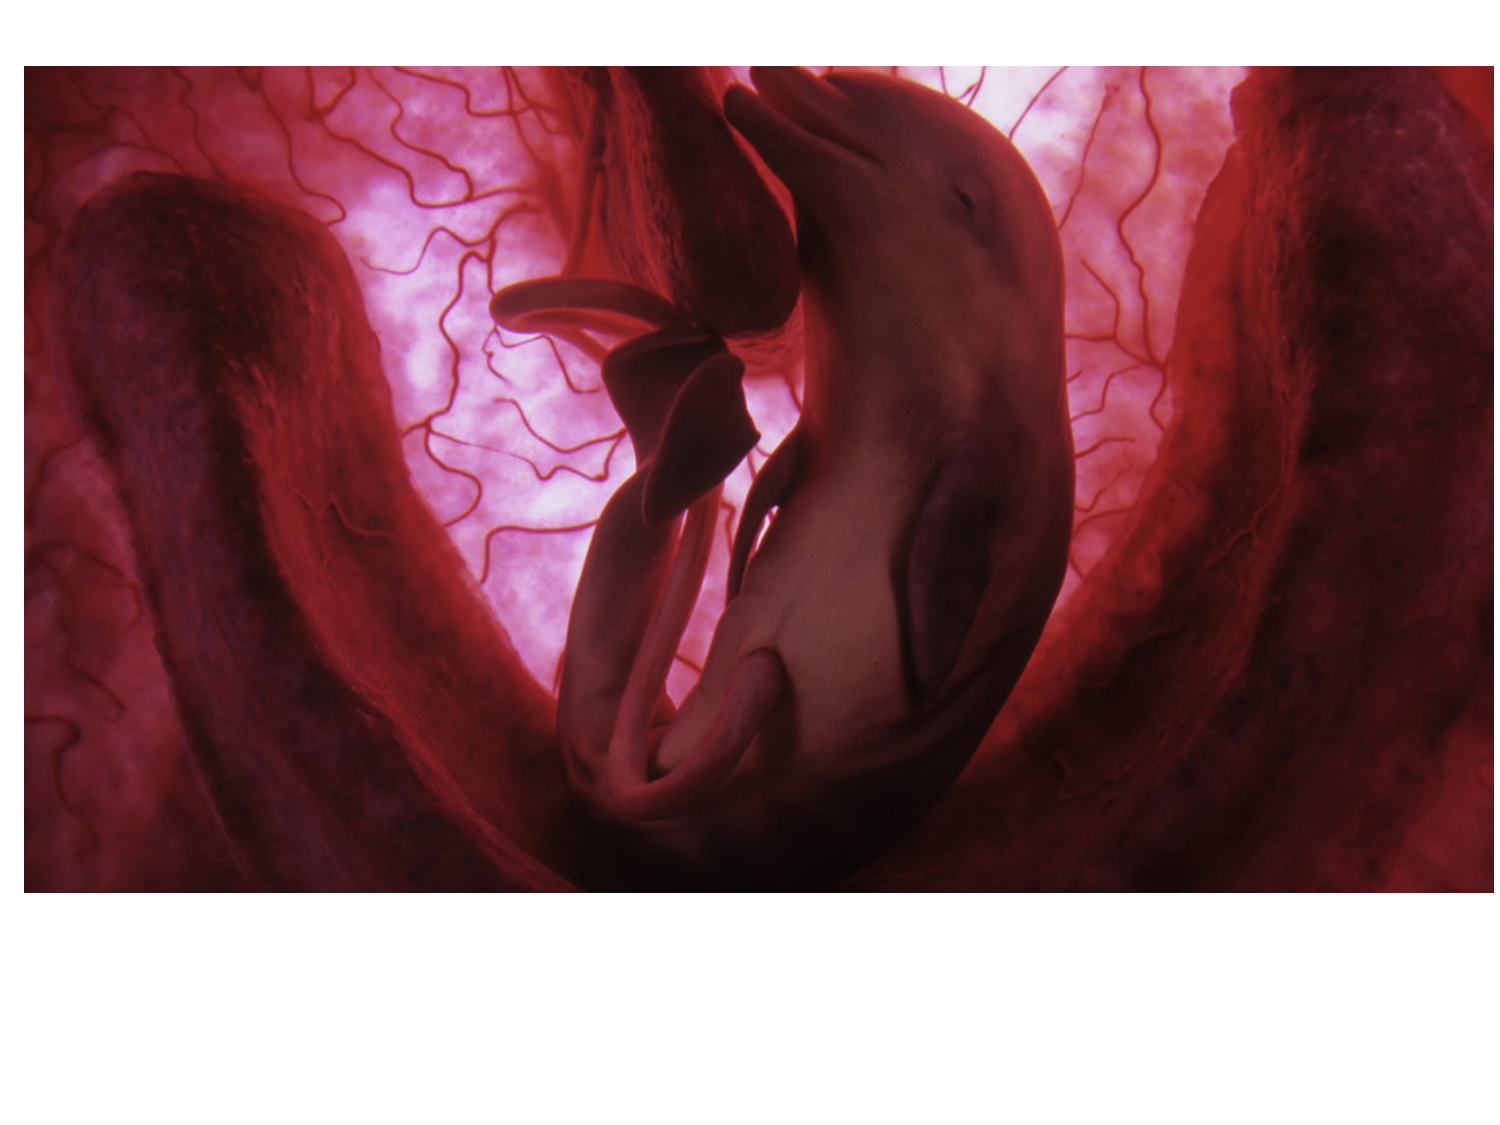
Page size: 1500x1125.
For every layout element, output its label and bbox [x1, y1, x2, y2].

picture [24, 66, 1494, 894]
